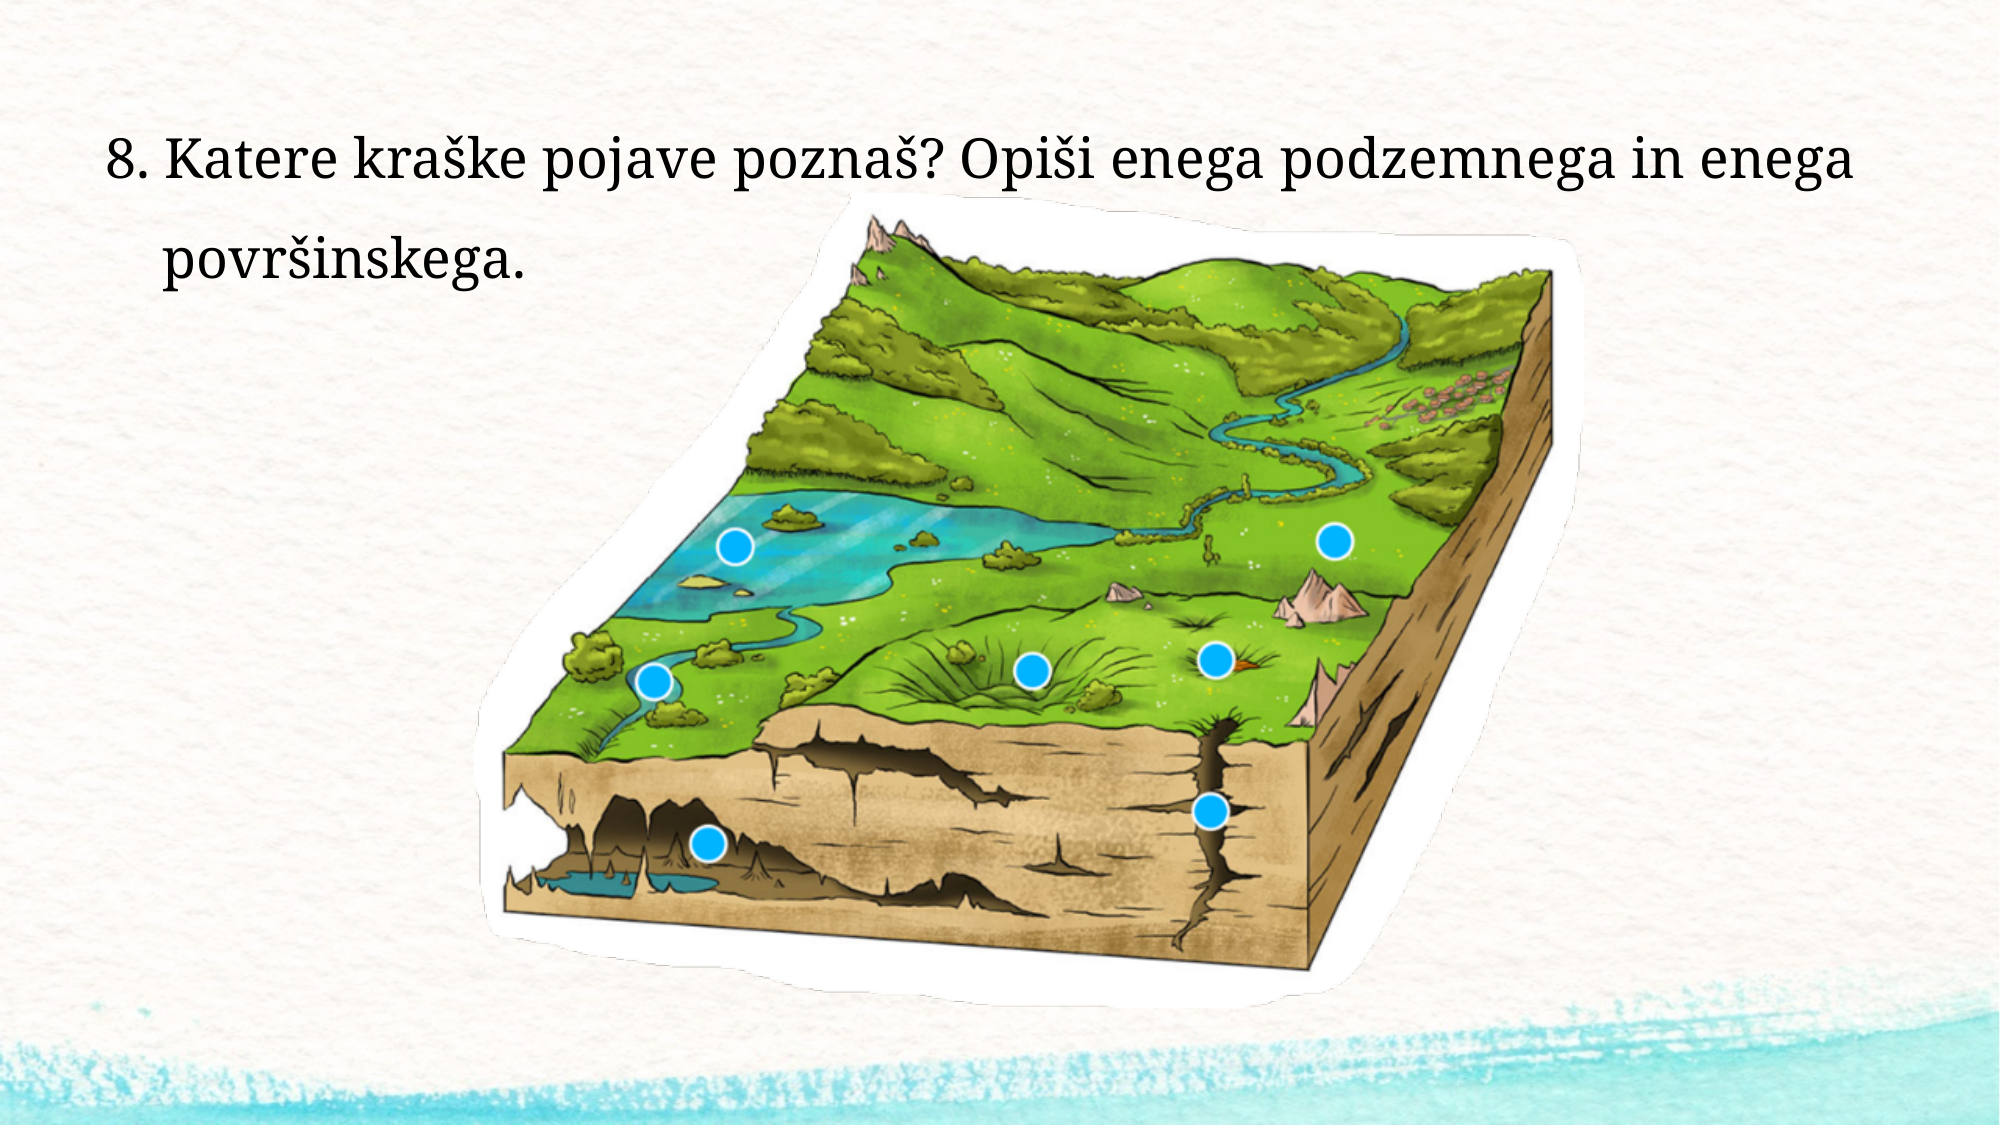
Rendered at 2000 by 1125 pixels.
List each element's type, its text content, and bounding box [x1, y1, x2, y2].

picture [0, 0, 2000, 1125]
title 8. Katere kraške pojave poznaš? Opiši enega podzemnega in enega površinskega. [90, 30, 1969, 358]
